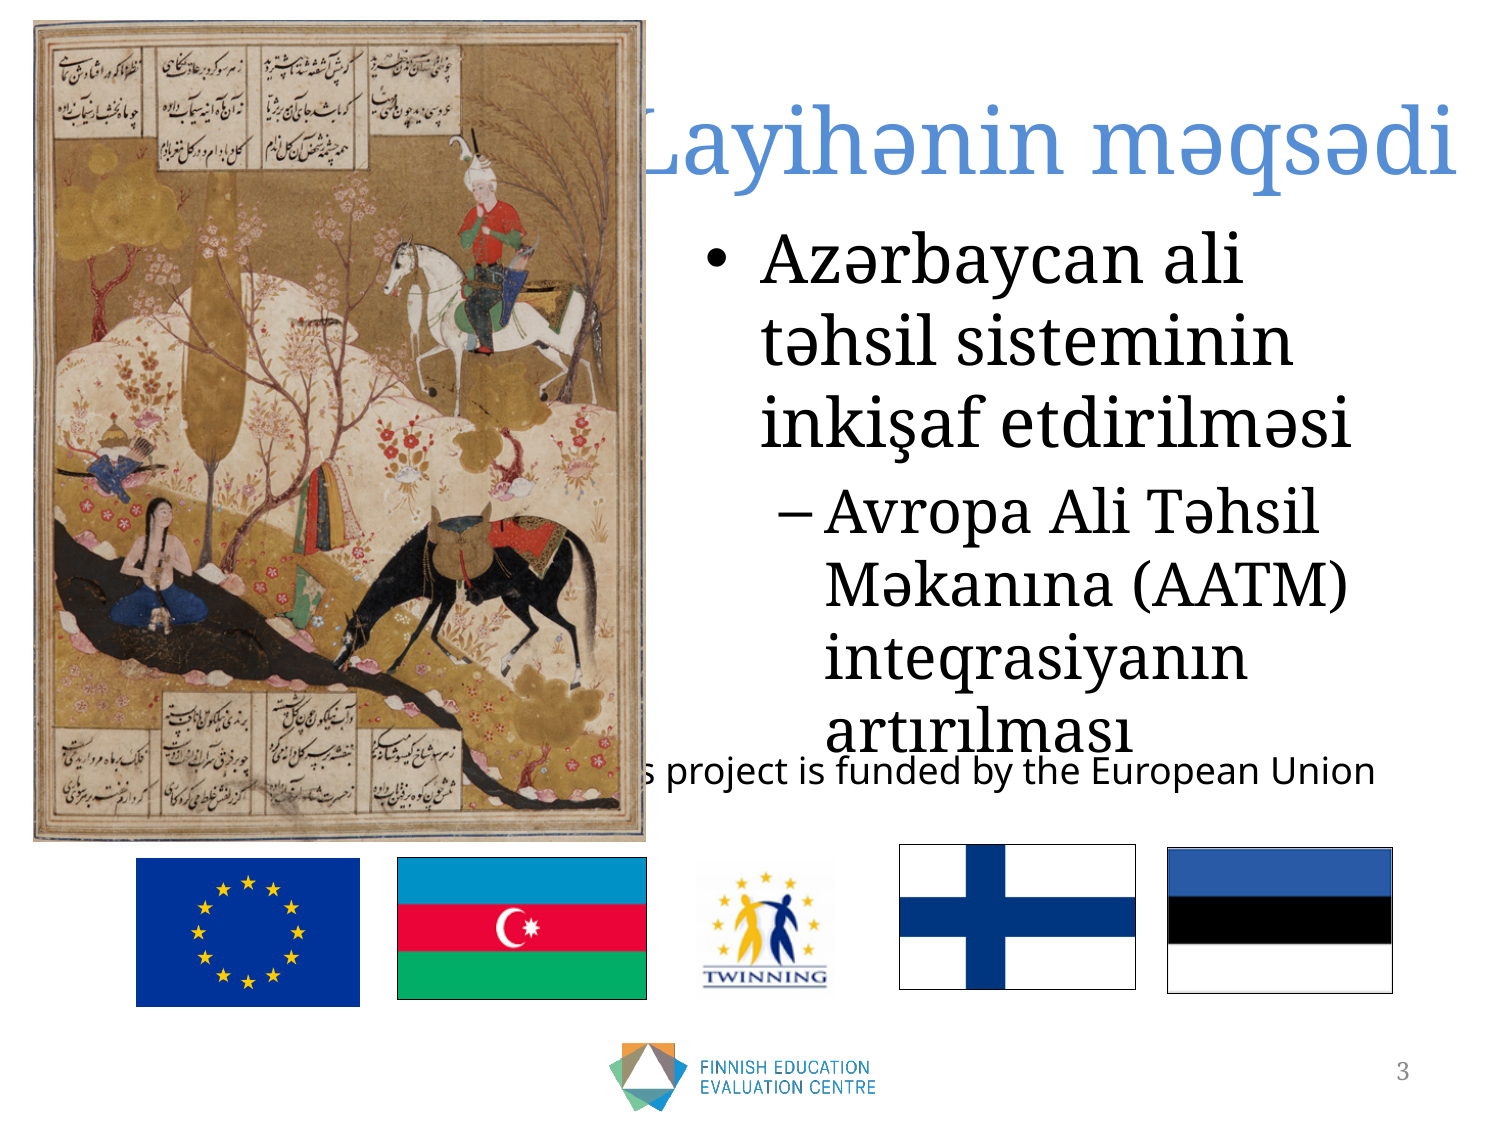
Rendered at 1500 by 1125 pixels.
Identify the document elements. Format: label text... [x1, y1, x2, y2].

list Azərbaycan ali təhsil sisteminin inkişaf etdirilməsi Avropa Ali Təhsil Məkanına (AATM) inteqrasiyanın artırılması [689, 208, 1447, 776]
picture [397, 904, 647, 1000]
slide_number 3 [1074, 1042, 1425, 1103]
picture [603, 1025, 888, 1120]
picture [899, 844, 1136, 990]
picture [135, 857, 360, 1007]
picture [689, 848, 846, 1005]
picture [32, 20, 647, 842]
text_box This project is funded by the European Union [652, 739, 1393, 800]
picture [1167, 848, 1393, 993]
title Layihənin məqsədi [652, 44, 1474, 232]
